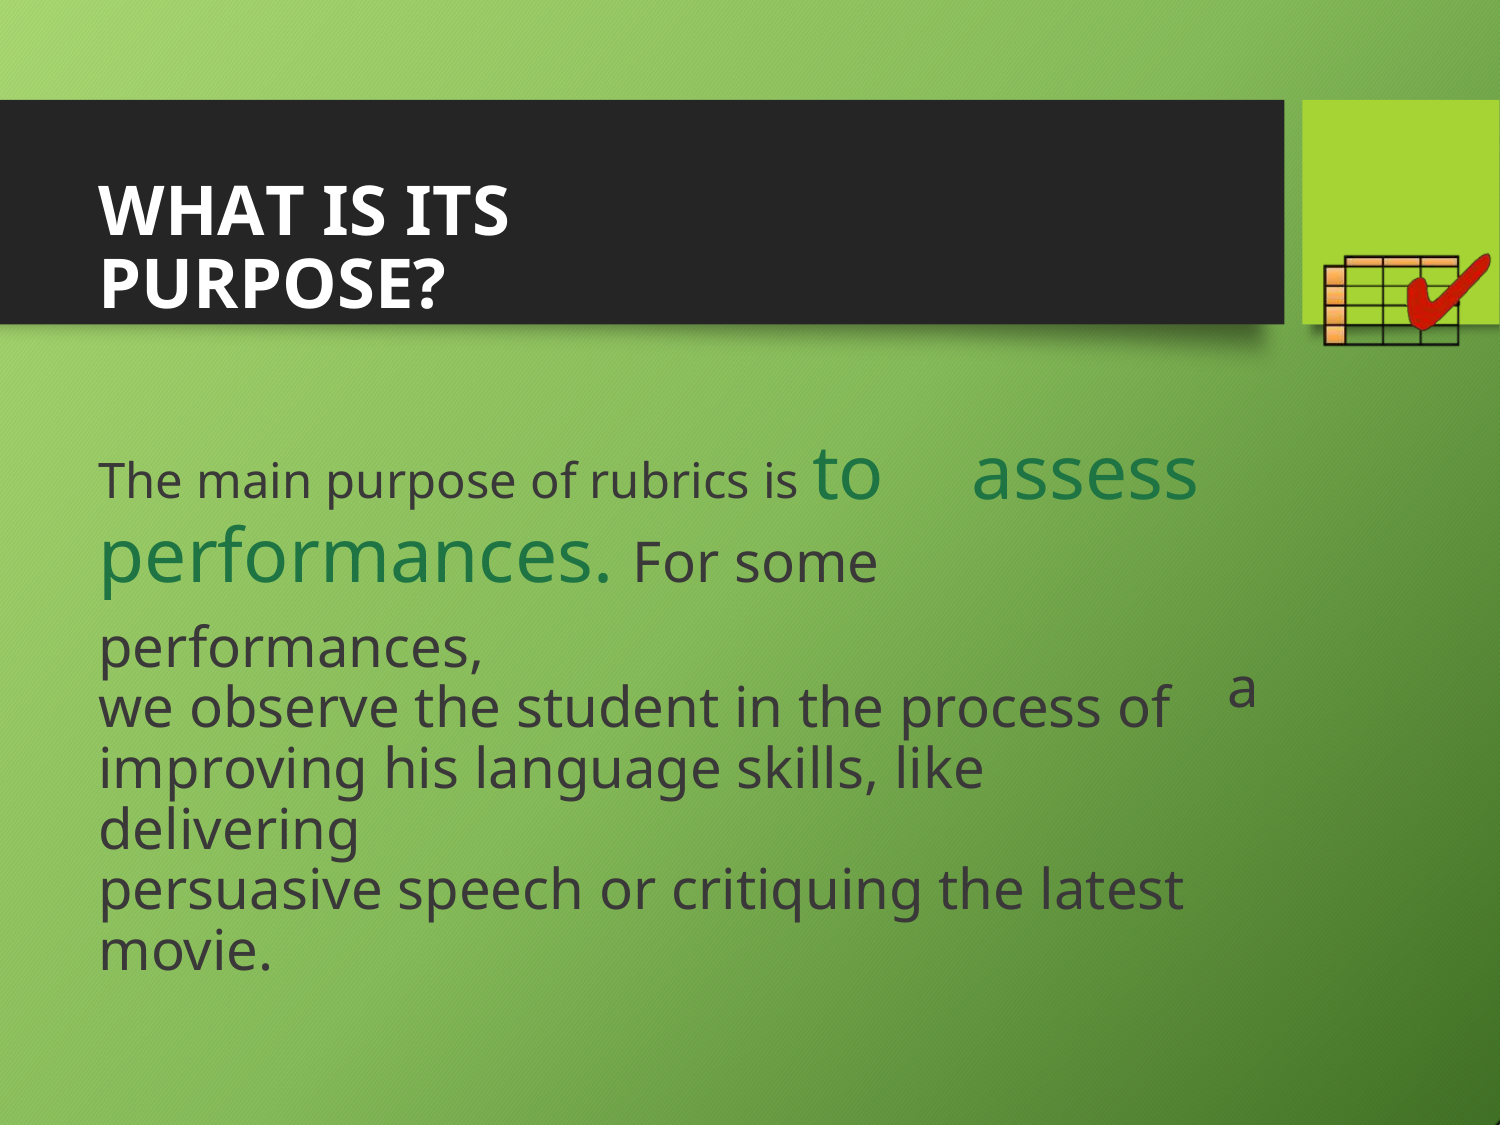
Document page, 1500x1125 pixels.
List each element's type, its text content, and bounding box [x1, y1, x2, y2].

text_box [1302, 99, 1500, 325]
text_box [0, 325, 1285, 376]
text_box The main purpose of rubrics is to assess performances. For some performances, we observe the student in the process of improving his language skills, like delivering persuasive speech or critiquing the latest movie. [96, 436, 1232, 841]
text_box [0, 0, 1500, 1125]
text_box WHAT IS ITS PURPOSE? [96, 175, 834, 249]
text_box a [1225, 658, 1271, 719]
text_box [0, 99, 1285, 325]
text_box [1310, 245, 1500, 354]
text_box [1302, 325, 1310, 347]
